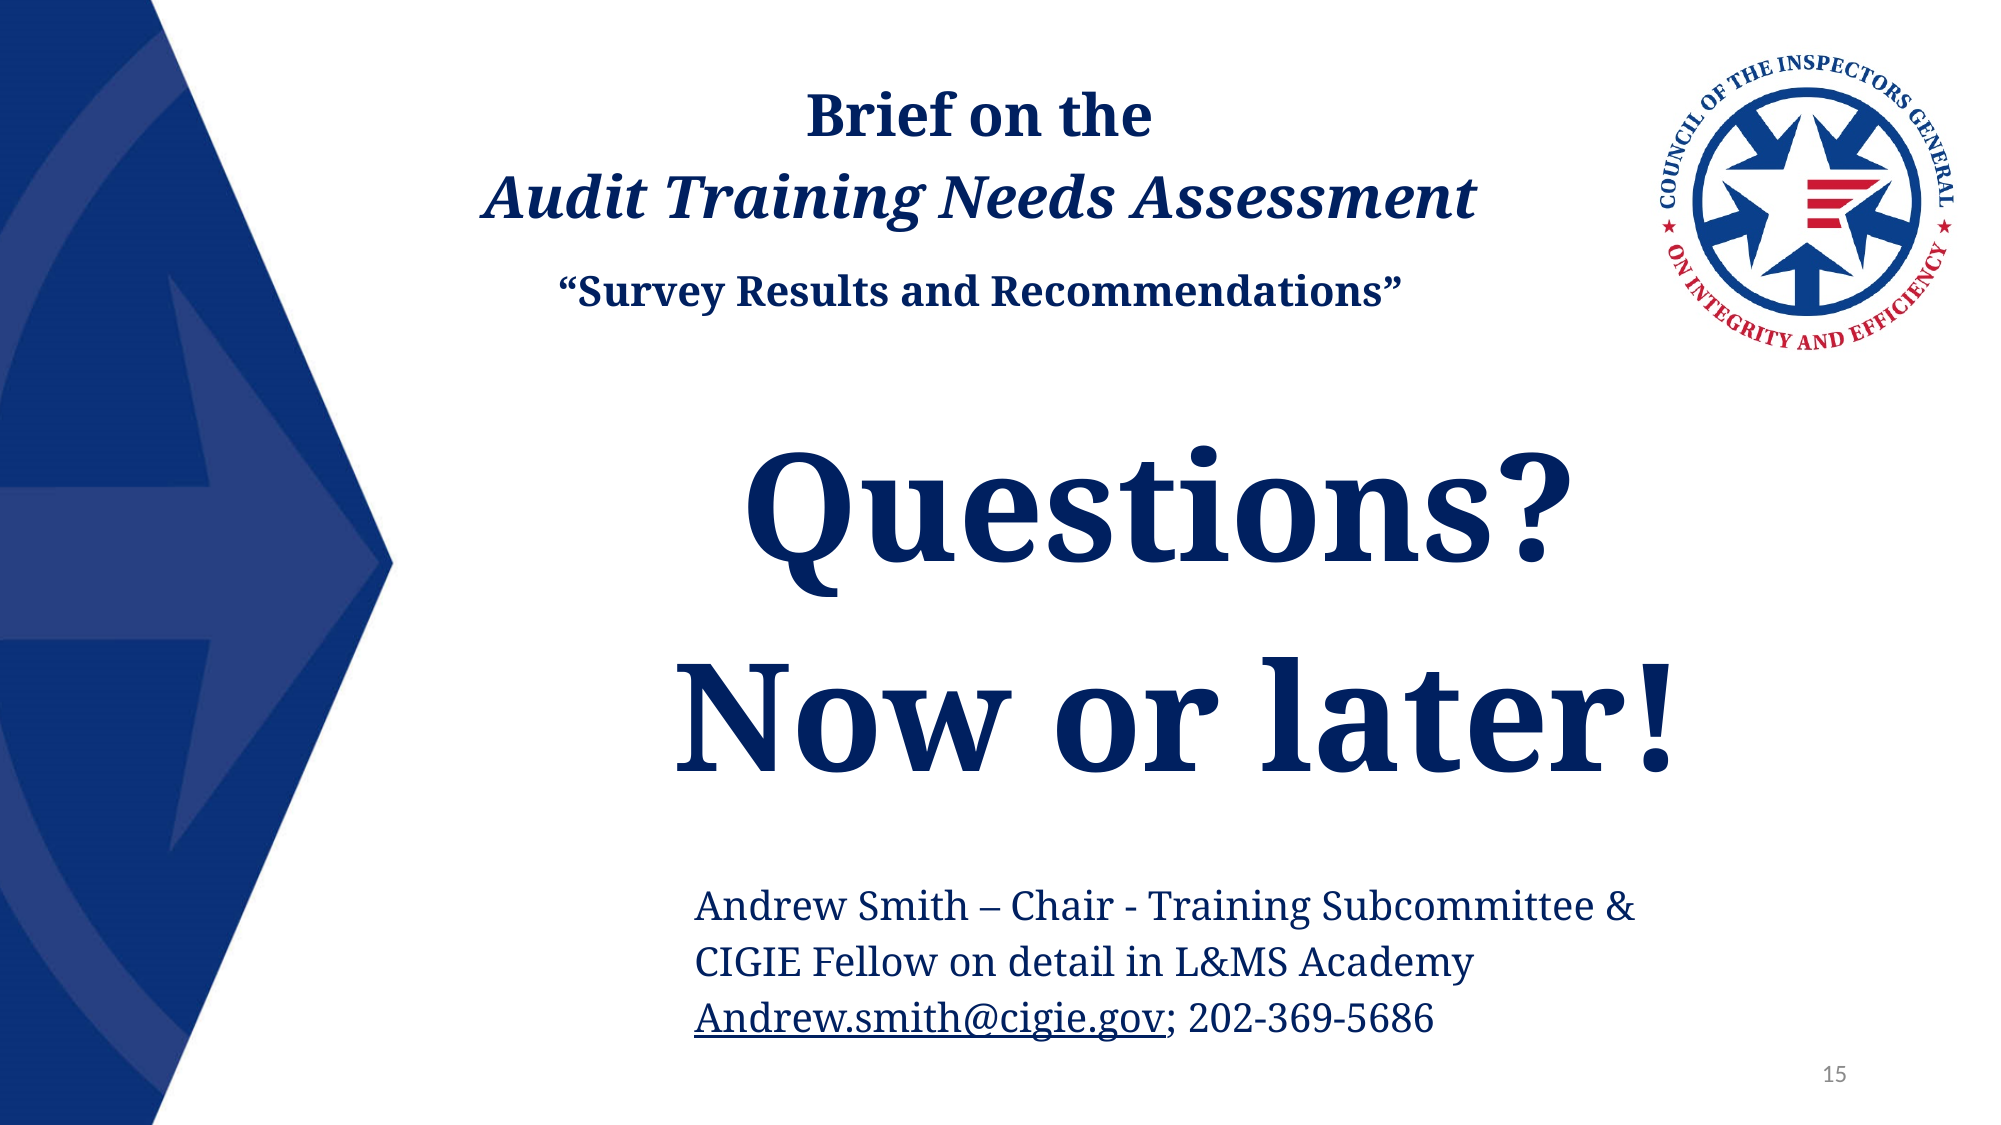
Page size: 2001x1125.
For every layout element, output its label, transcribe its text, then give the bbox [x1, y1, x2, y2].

text_box Andrew Smith – Chair - Training Subcommittee & CIGIE Fellow on detail in L&MS Academy Andrew.smith@cigie.gov; 202-369-5686 [679, 873, 1694, 1055]
picture [1605, 0, 2000, 409]
slide_number 15 [1412, 1042, 1863, 1103]
text_box Questions? Now or later! [616, 404, 1743, 873]
picture [0, 0, 402, 1125]
text_box Brief on the Audit Training Needs Assessment “Survey Results and Recommendations” [402, 70, 1605, 539]
